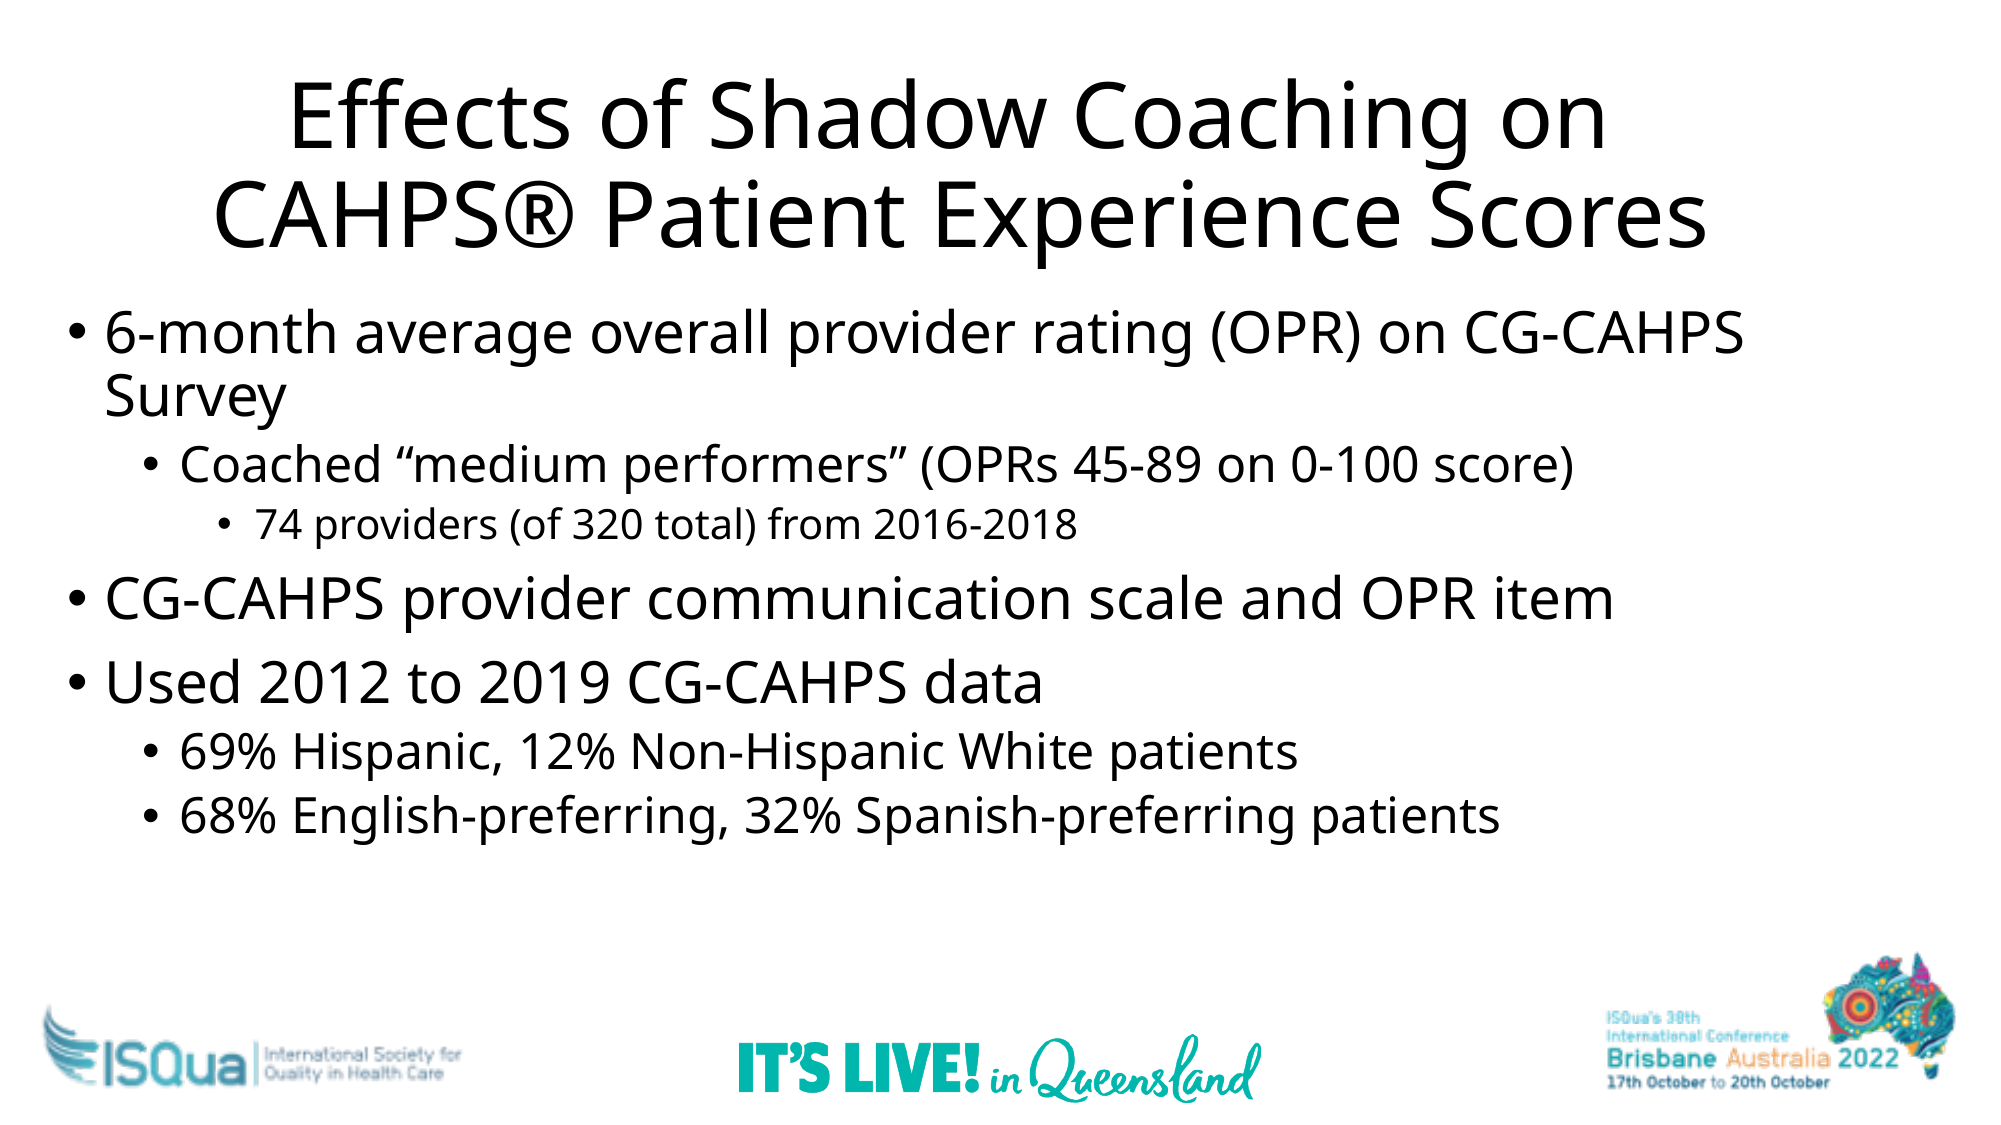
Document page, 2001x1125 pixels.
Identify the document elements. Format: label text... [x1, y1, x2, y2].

picture [28, 995, 480, 1103]
picture [739, 1034, 1261, 1103]
picture [1584, 940, 1972, 1106]
title Effects of Shadow Coaching on CAHPS® Patient Experience Scores [75, 59, 1847, 278]
list 6-month average overall provider rating (OPR) on CG-CAHPS Survey Coached “medium performers” (OPRs 45-89 on 0-100 score) 74 providers (of 320 total) from 2016-2018 CG-CAHPS provider communication scale and OPR item Used 2012 to 2019 CG-CAHPS data 69% Hispanic, 12% Non-Hispanic White patients 68% English-preferring, 32% Spanish-preferring patients [52, 295, 1939, 1024]
